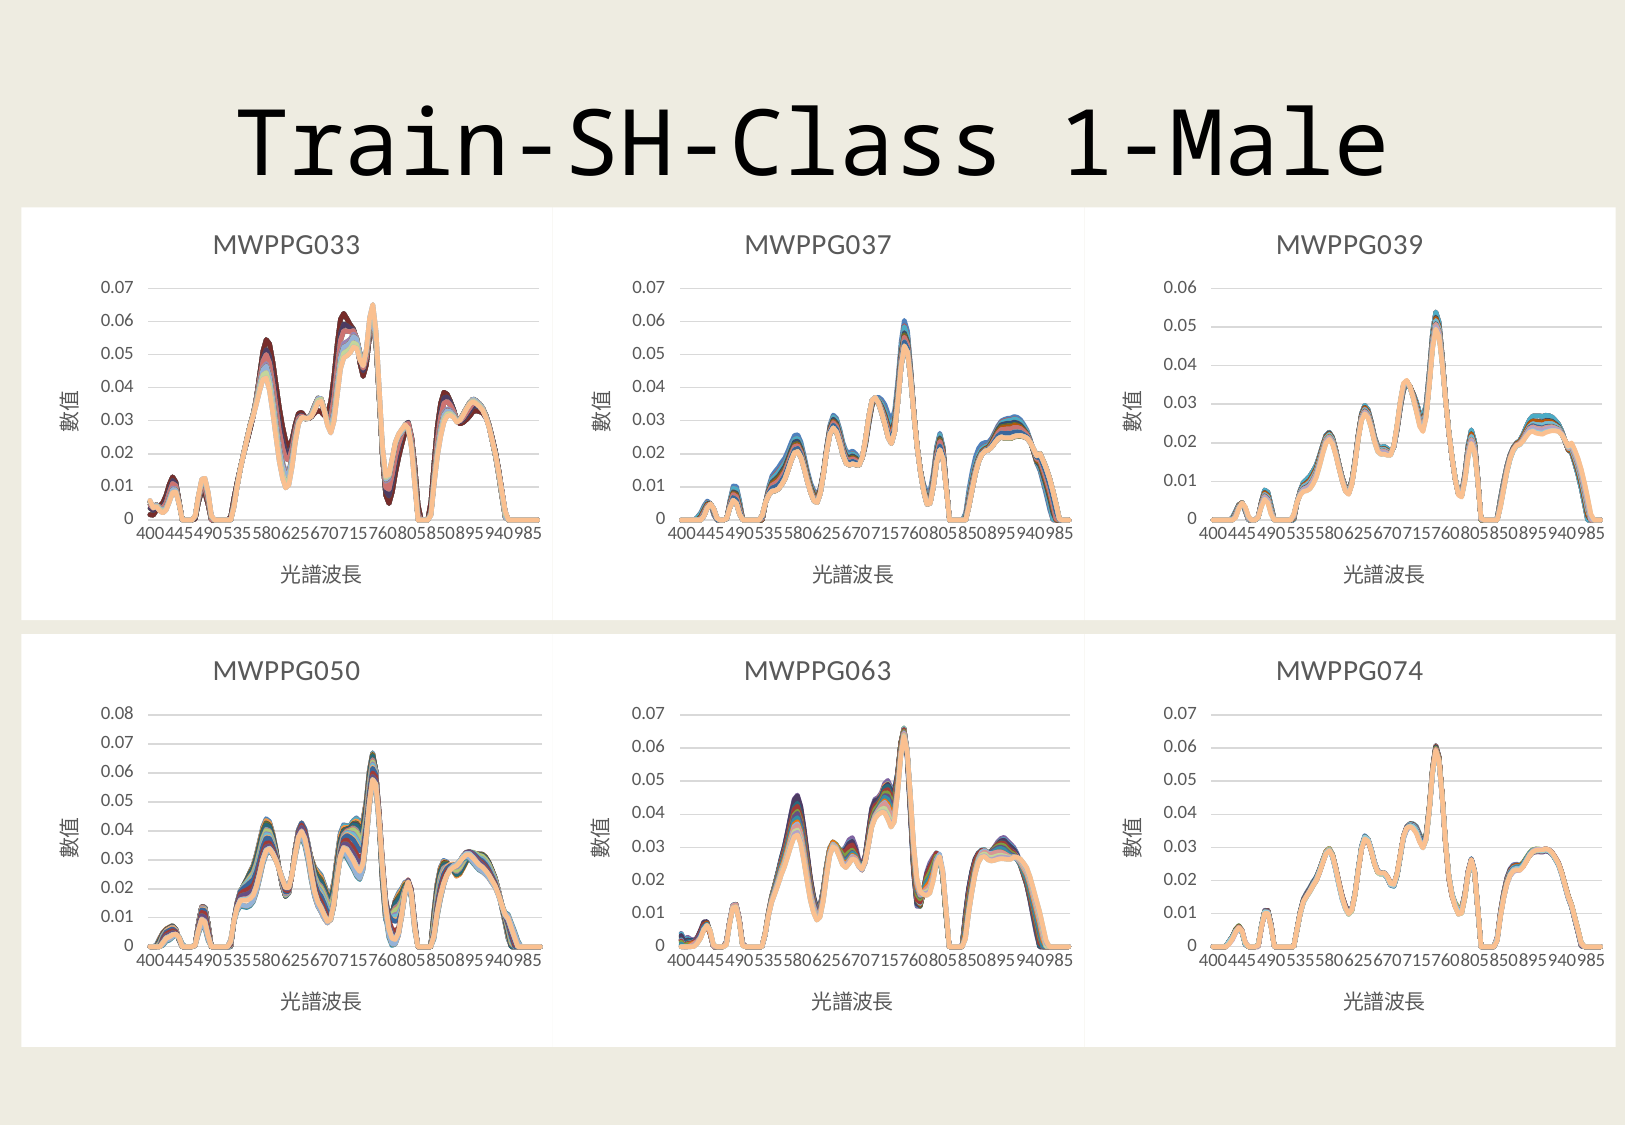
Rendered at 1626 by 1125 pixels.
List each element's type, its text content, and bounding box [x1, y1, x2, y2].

chart [20, 633, 1616, 1047]
title Train-SH-Class 1-Male [81, 45, 1544, 205]
chart [20, 207, 1616, 621]
